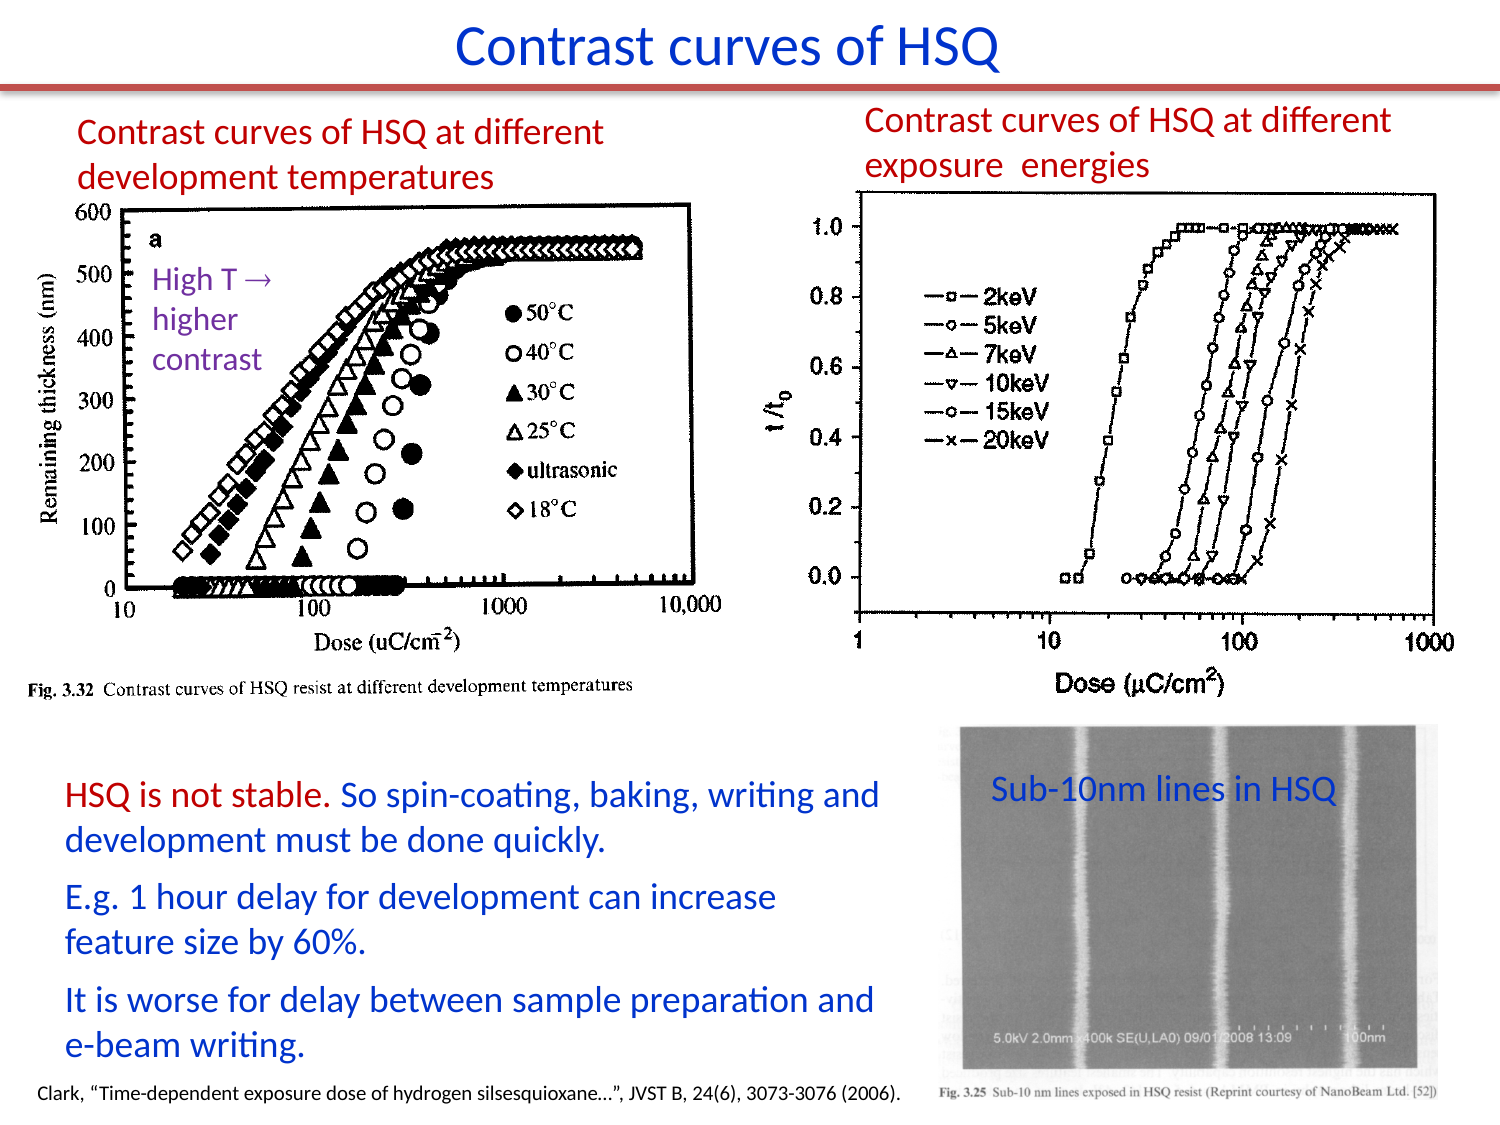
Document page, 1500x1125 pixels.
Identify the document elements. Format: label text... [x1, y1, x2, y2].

picture [24, 199, 725, 701]
text_box Contrast curves of HSQ at different development temperatures [62, 99, 663, 198]
text_box Clark, “Time-dependent exposure dose of hydrogen silsesquioxane…”, JVST B, 24(6), 3073-3076 (2006). [22, 1072, 917, 1112]
text_box HSQ is not stable. So spin-coating, baking, writing and development must be done quickly. E.g. 1 hour delay for development can increase feature size by 60%. It is worse for delay between sample preparation and e-beam writing. [50, 762, 900, 1072]
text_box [938, 724, 1438, 1101]
text_box Contrast curves of HSQ [440, 0, 1015, 85]
text_box Contrast curves of HSQ at different exposure energies [849, 96, 1450, 186]
picture [762, 187, 1457, 701]
